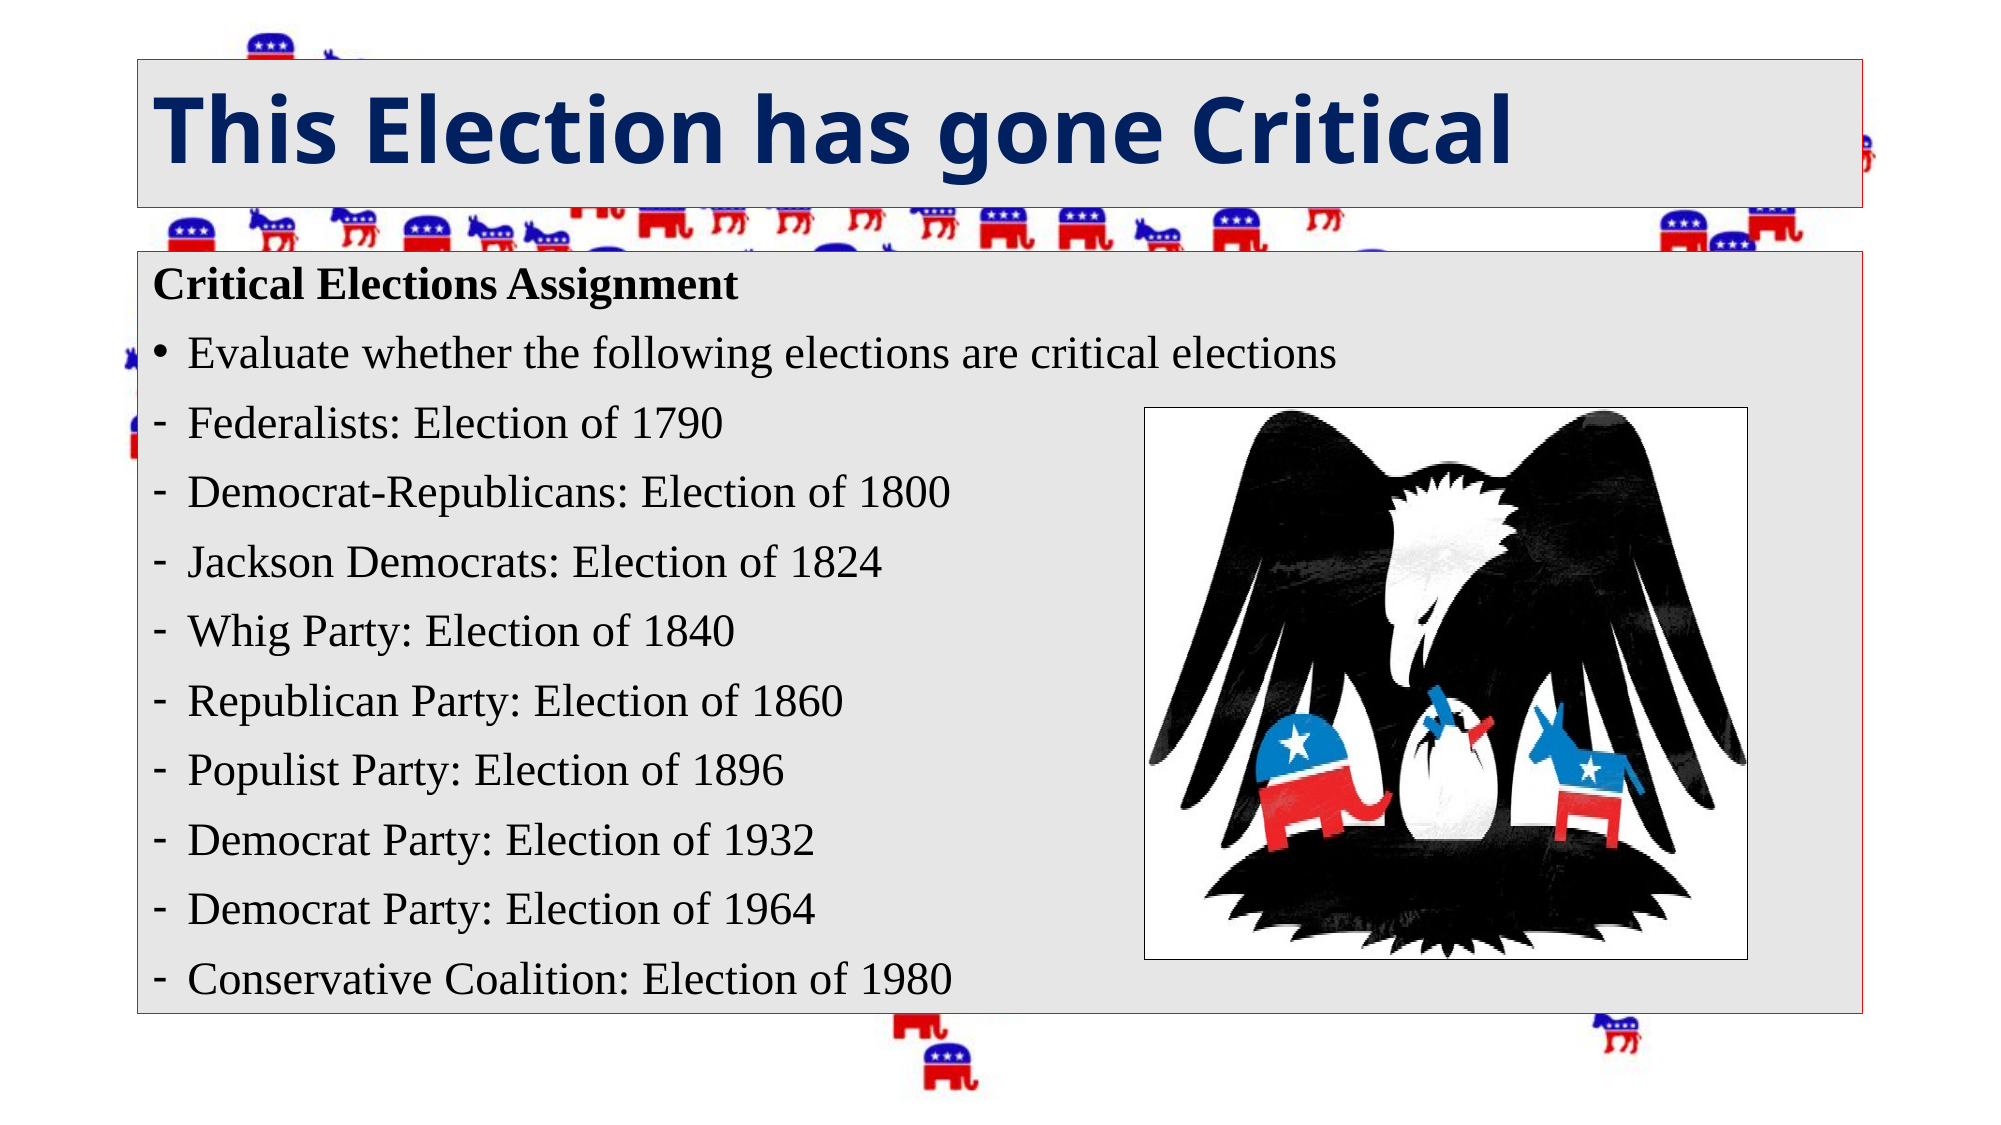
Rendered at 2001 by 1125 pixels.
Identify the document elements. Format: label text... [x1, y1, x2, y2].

list Critical Elections Assignment Evaluate whether the following elections are critical elections Federalists: Election of 1790 Democrat-Republicans: Election of 1800 Jackson Democrats: Election of 1824 Whig Party: Election of 1840 Republican Party: Election of 1860 Populist Party: Election of 1896 Democrat Party: Election of 1932 Democrat Party: Election of 1964 Conservative Coalition: Election of 1980 [137, 251, 1863, 1014]
picture [1144, 407, 1748, 960]
title This Election has gone Critical [137, 59, 1863, 208]
